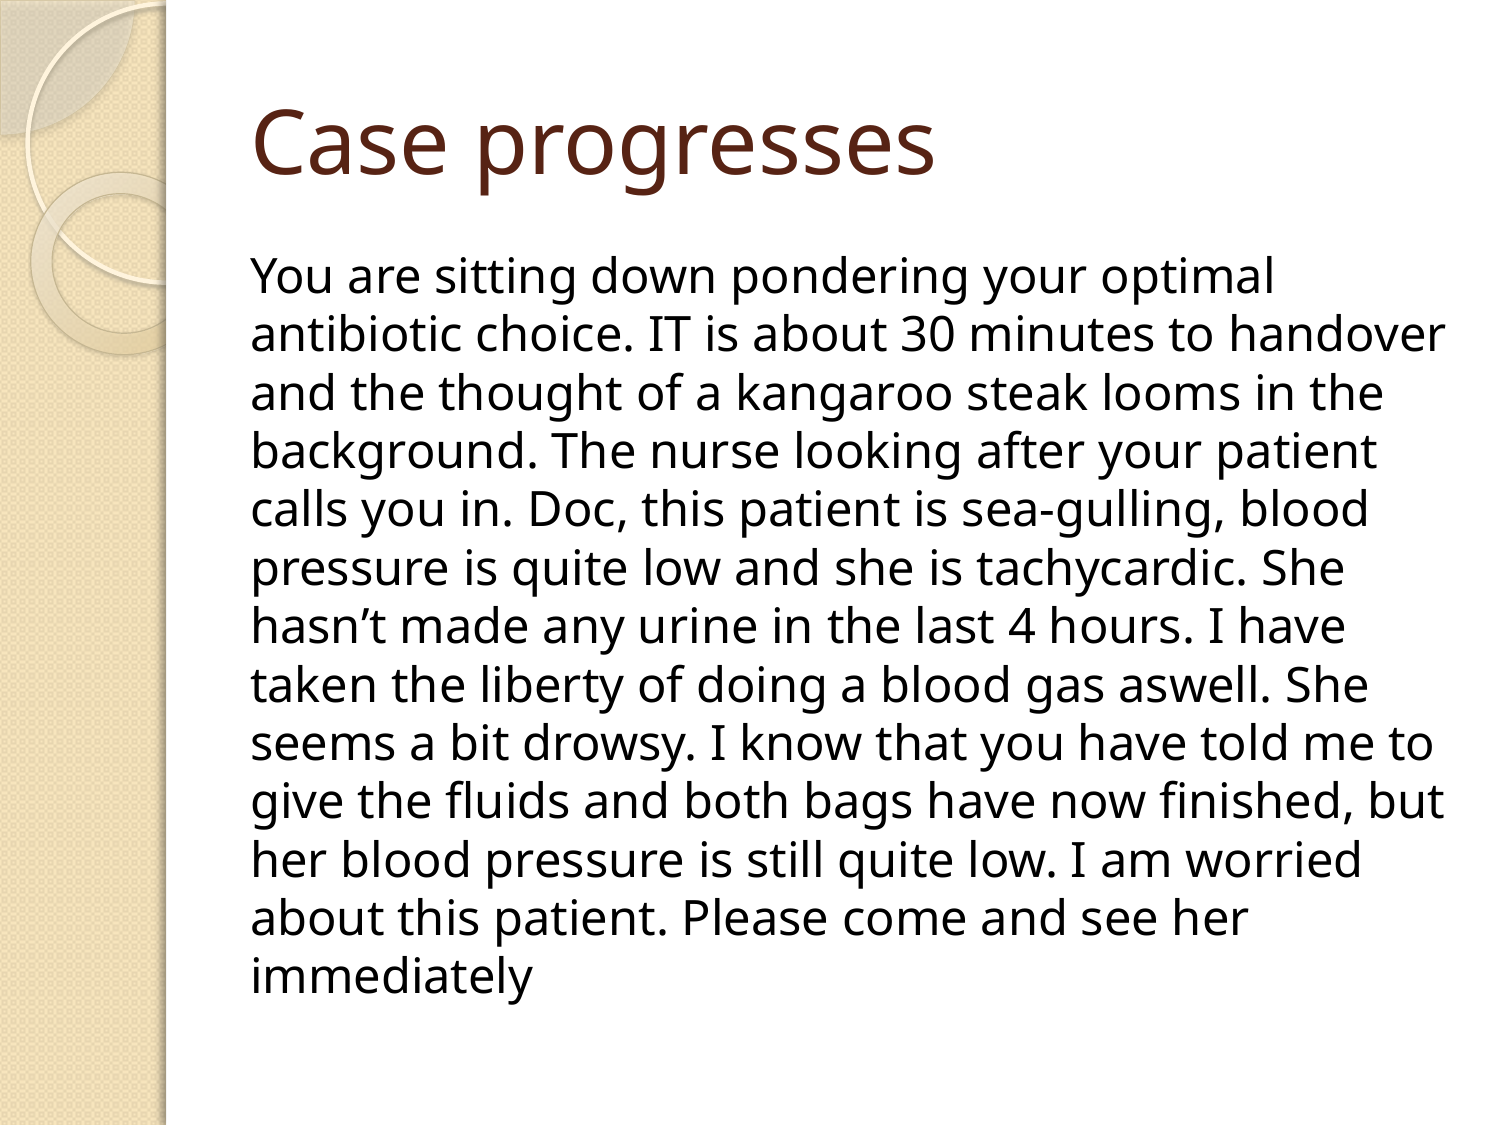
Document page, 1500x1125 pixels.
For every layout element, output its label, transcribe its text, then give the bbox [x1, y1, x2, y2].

title Case progresses [235, 45, 1466, 233]
list You are sitting down pondering your optimal antibiotic choice. IT is about 30 minutes to handover and the thought of a kangaroo steak looms in the background. The nurse looking after your patient calls you in. Doc, this patient is sea-gulling, blood pressure is quite low and she is tachycardic. She hasn’t made any urine in the last 4 hours. I have taken the liberty of doing a blood gas aswell. She seems a bit drowsy. I know that you have told me to give the fluids and both bags have now finished, but her blood pressure is still quite low. I am worried about this patient. Please come and see her immediately [235, 237, 1466, 1025]
